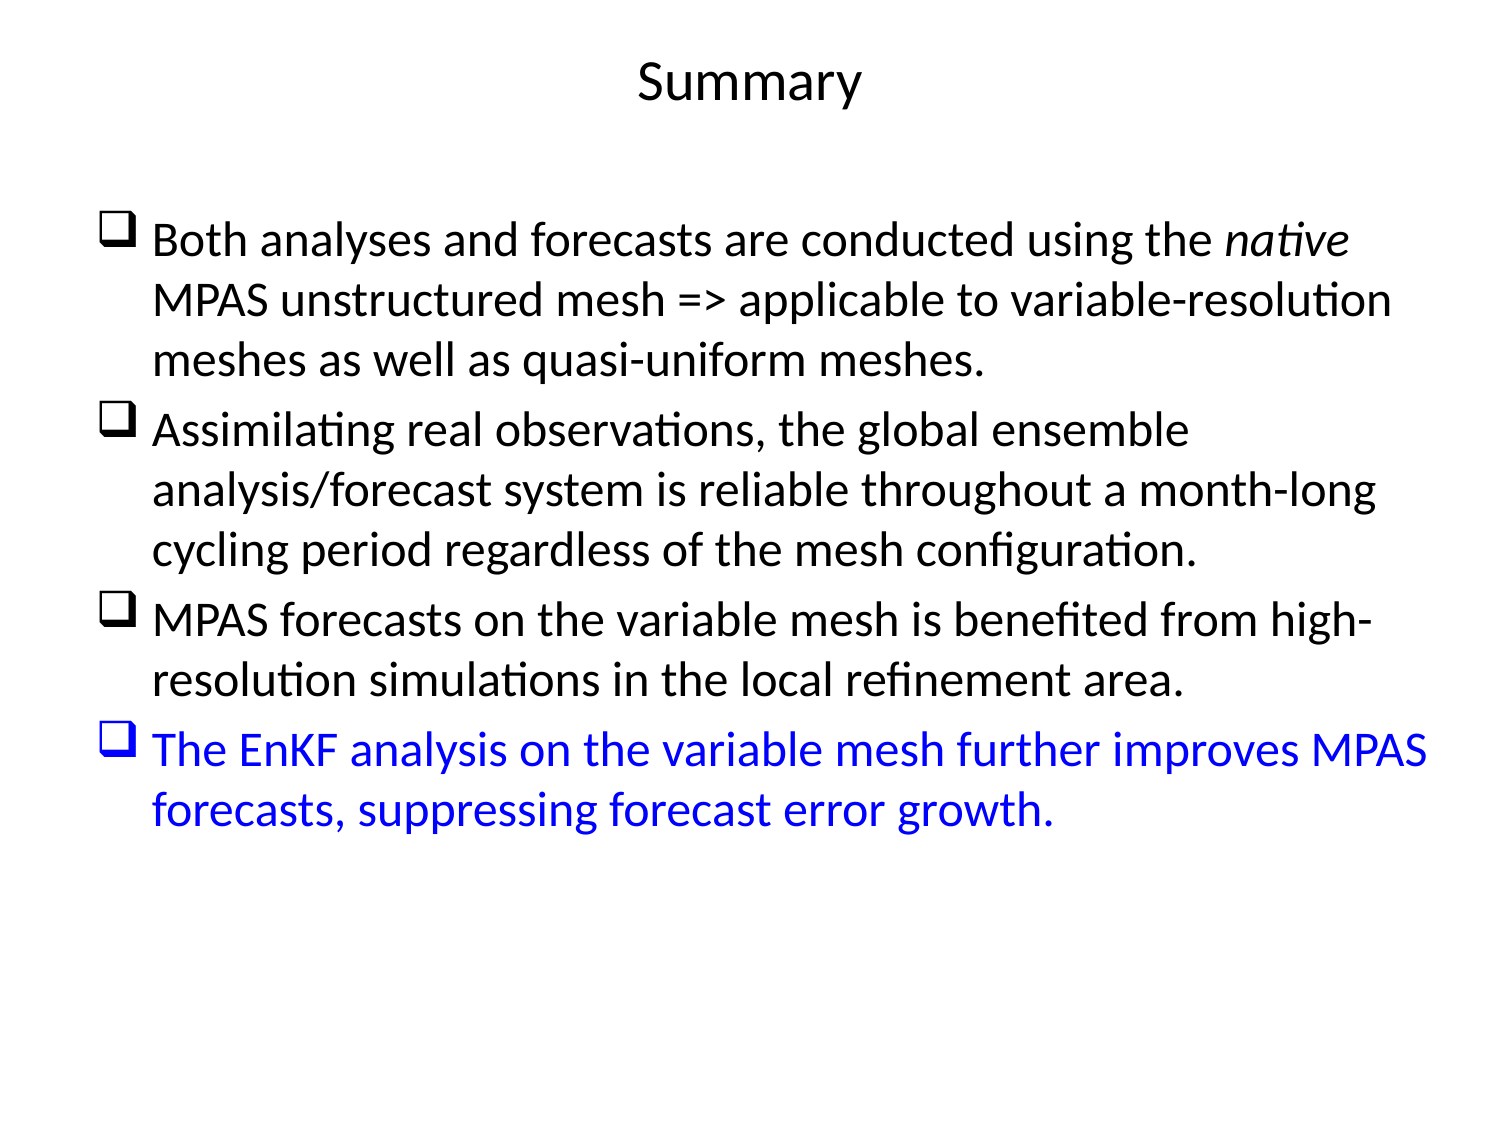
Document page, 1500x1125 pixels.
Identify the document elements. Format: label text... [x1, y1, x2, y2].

title Summary [75, 22, 1425, 133]
list Both analyses and forecasts are conducted using the native MPAS unstructured mesh => applicable to variable-resolution meshes as well as quasi-uniform meshes. Assimilating real observations, the global ensemble analysis/forecast system is reliable throughout a month-long cycling period regardless of the mesh configuration. MPAS forecasts on the variable mesh is benefited from high-resolution simulations in the local refinement area. The EnKF analysis on the variable mesh further improves MPAS forecasts, suppressing forecast error growth. [80, 198, 1468, 1094]
